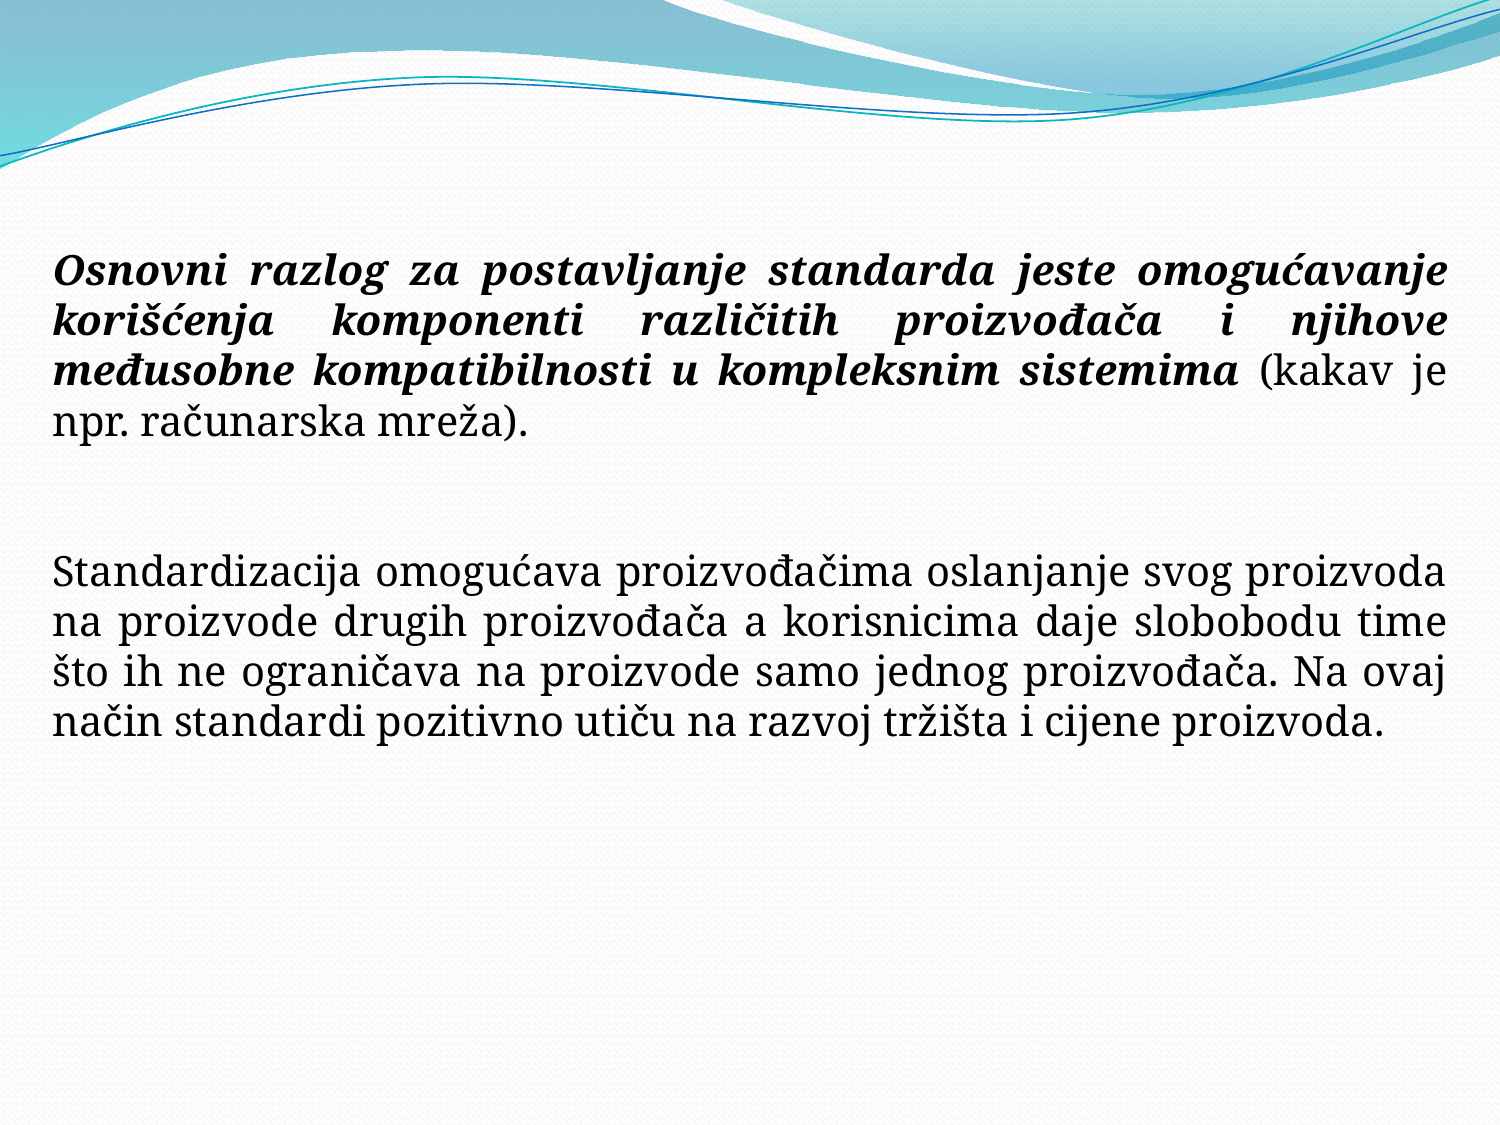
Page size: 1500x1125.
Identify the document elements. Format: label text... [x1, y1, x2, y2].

text_box Osnovni razlog za postavljanje standarda jeste omogućavanje korišćenja komponenti različitih proizvođača i njihove međusobne kompatibilnosti u kompleksnim sistemima (kakav je npr. računarska mreža). Standardizacija omogućava proizvođačima oslanjanje svog proizvoda na proizvode drugih proizvođača a korisnicima daje slobobodu time što ih ne ograničava na proizvode samo jednog proizvođača. Na ovaj način standardi pozitivno utiču na razvoj tržišta i cijene proizvoda. [37, 236, 1463, 752]
